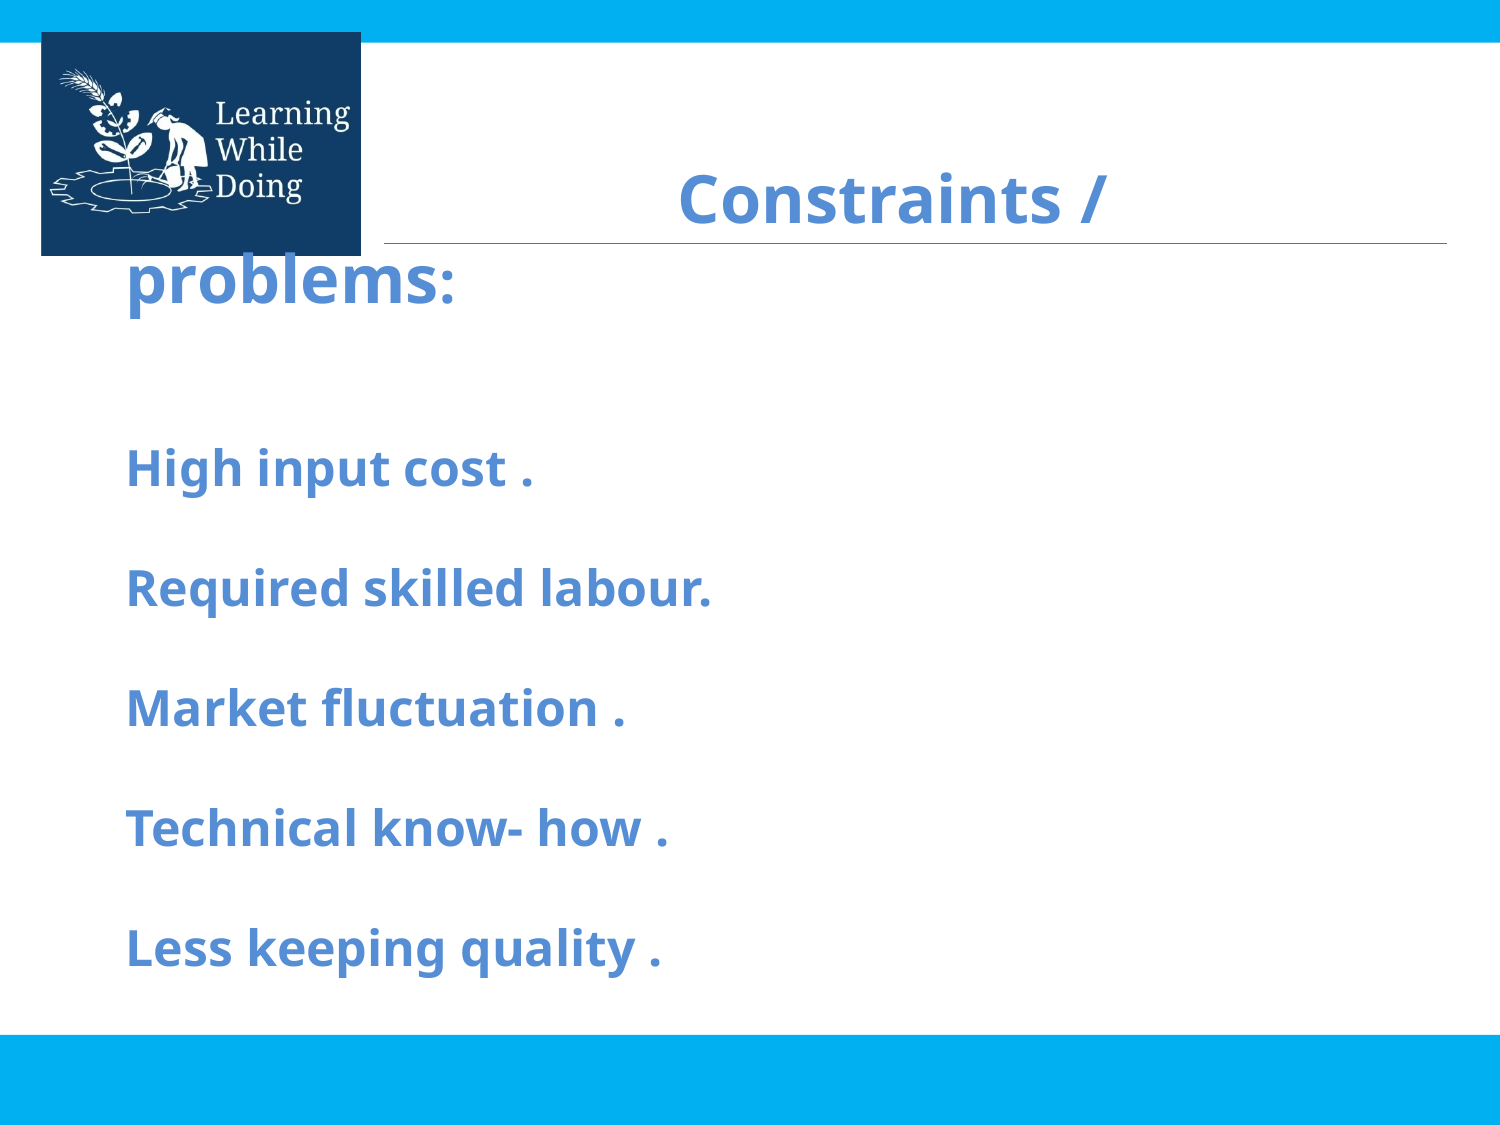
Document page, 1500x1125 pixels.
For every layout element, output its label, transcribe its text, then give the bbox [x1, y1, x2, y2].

picture [41, 33, 361, 256]
text_box Constraints / problems: High input cost . Required skilled labour. Market fluctuation . Technical know- how . Less keeping quality . [112, 149, 1413, 746]
